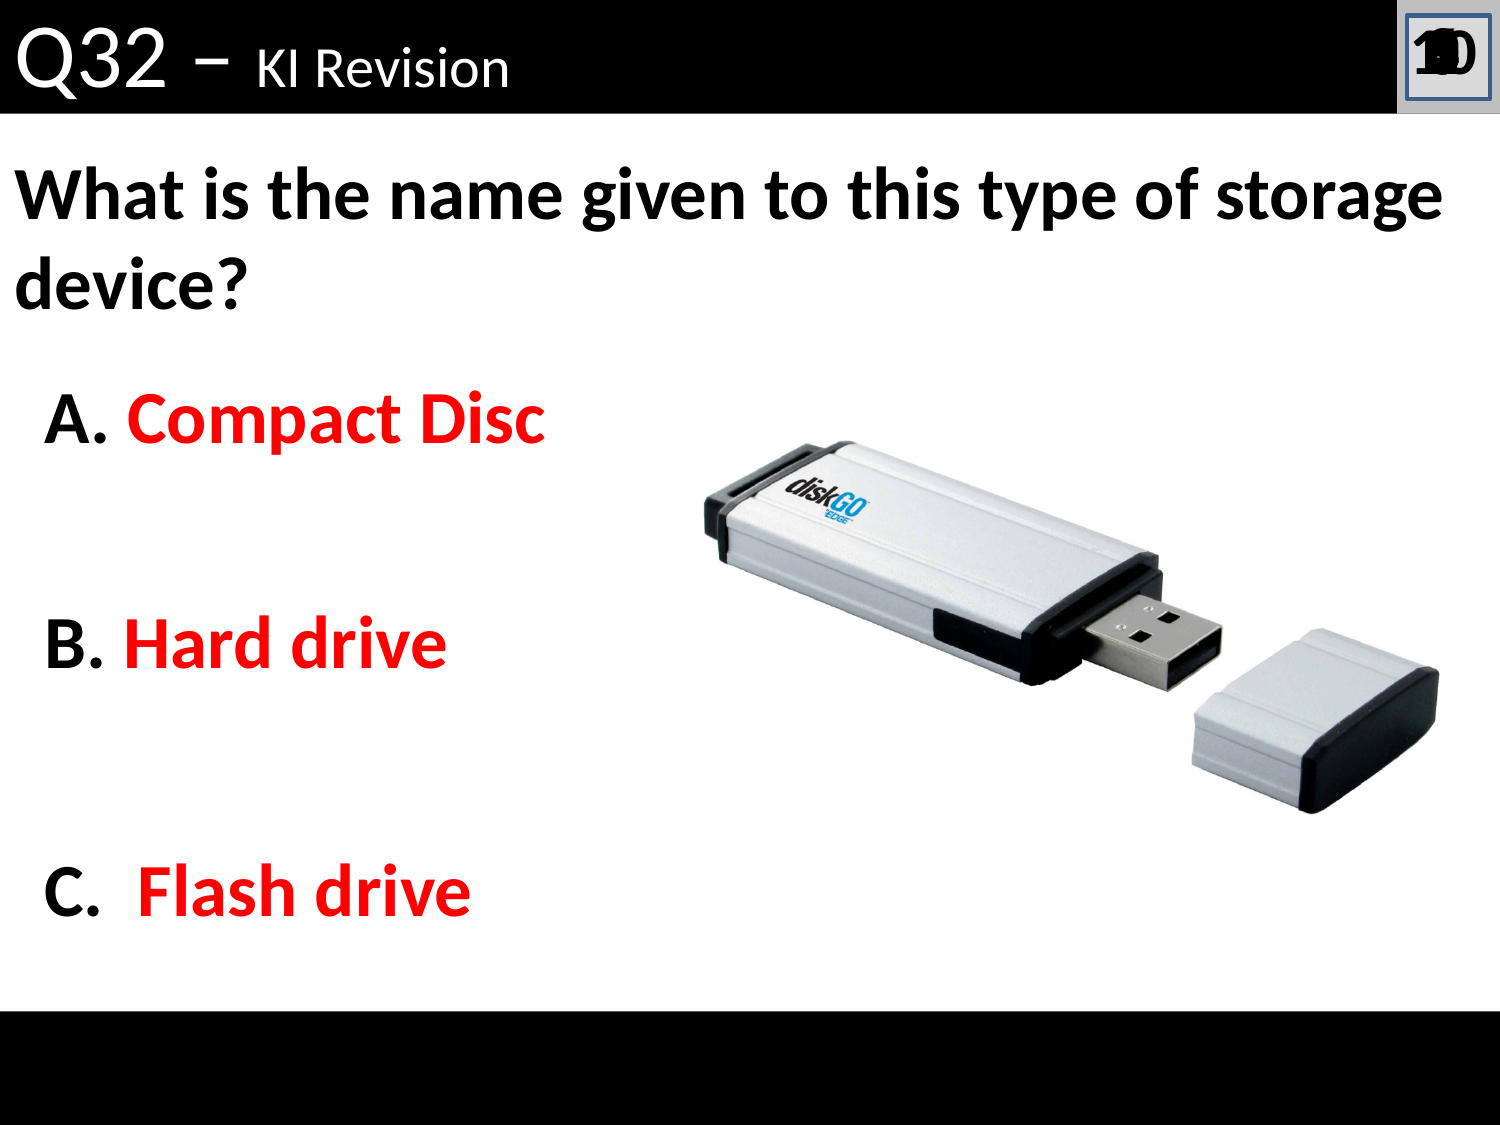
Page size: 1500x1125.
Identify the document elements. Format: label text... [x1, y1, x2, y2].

text_box B. Hard drive [29, 586, 652, 691]
text_box [0, 1009, 1500, 1125]
text_box Q32 – KI Revision [0, 0, 1392, 116]
text_box C. Flash drive [29, 834, 869, 939]
text_box 0 [1386, 0, 1394, 96]
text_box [1396, 0, 1500, 114]
text_box What is the name given to this type of storage device? [0, 137, 1500, 332]
picture [657, 385, 1500, 870]
text_box A. Compact Disc [29, 361, 857, 467]
